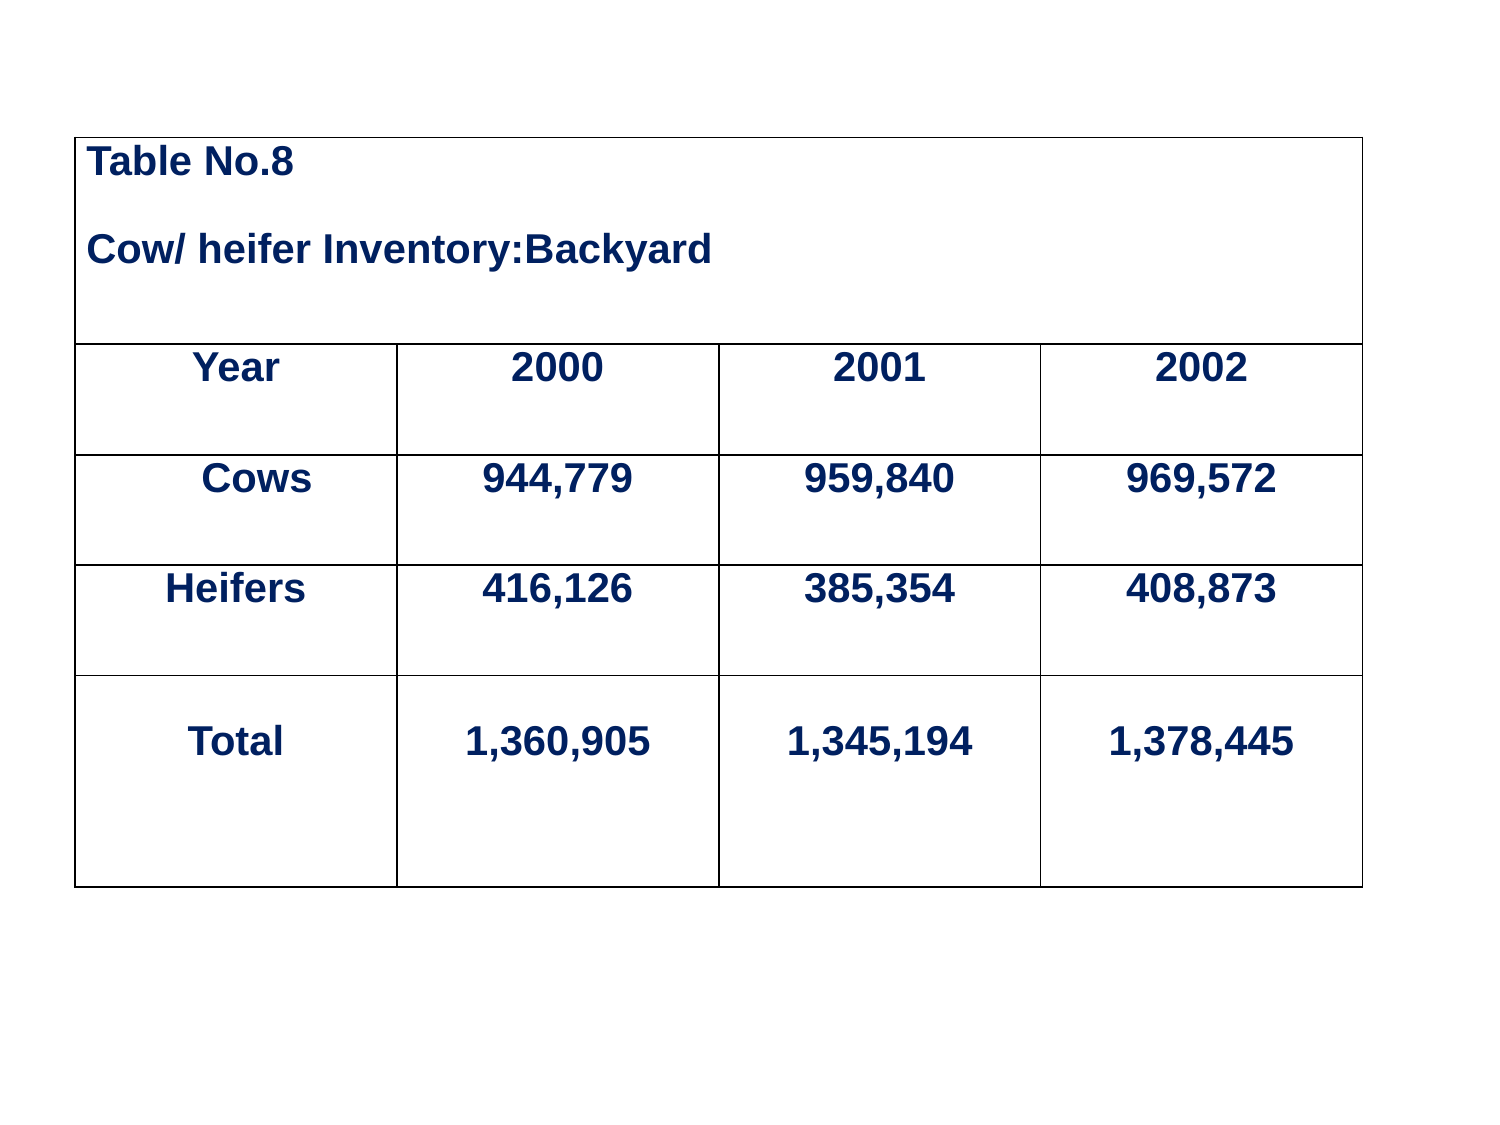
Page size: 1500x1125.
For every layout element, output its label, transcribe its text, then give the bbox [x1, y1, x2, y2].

table_cell 416,126 [398, 566, 718, 675]
table_cell 944,779 [398, 456, 718, 564]
table_cell 2000 [398, 345, 718, 454]
list [87, 162, 1425, 1005]
table_cell 408,873 [1041, 566, 1362, 675]
table_cell 969,572 [1041, 456, 1362, 564]
table_cell 385,354 [720, 566, 1040, 675]
table_cell Cows [76, 456, 396, 564]
table_cell 2001 [720, 345, 1040, 454]
table_cell 959,840 [720, 456, 1040, 564]
table_cell Heifers [76, 566, 396, 675]
table_cell 1,345,194 [720, 676, 1040, 886]
table_cell 2002 [1041, 345, 1362, 454]
table_header Table No.8 Cow/ heifer Inventory:Backyard [76, 138, 1362, 343]
table_cell Total [76, 676, 396, 886]
table_cell 1,360,905 [398, 676, 718, 886]
table_cell Year [76, 345, 396, 454]
table_cell 1,378,445 [1041, 676, 1362, 886]
